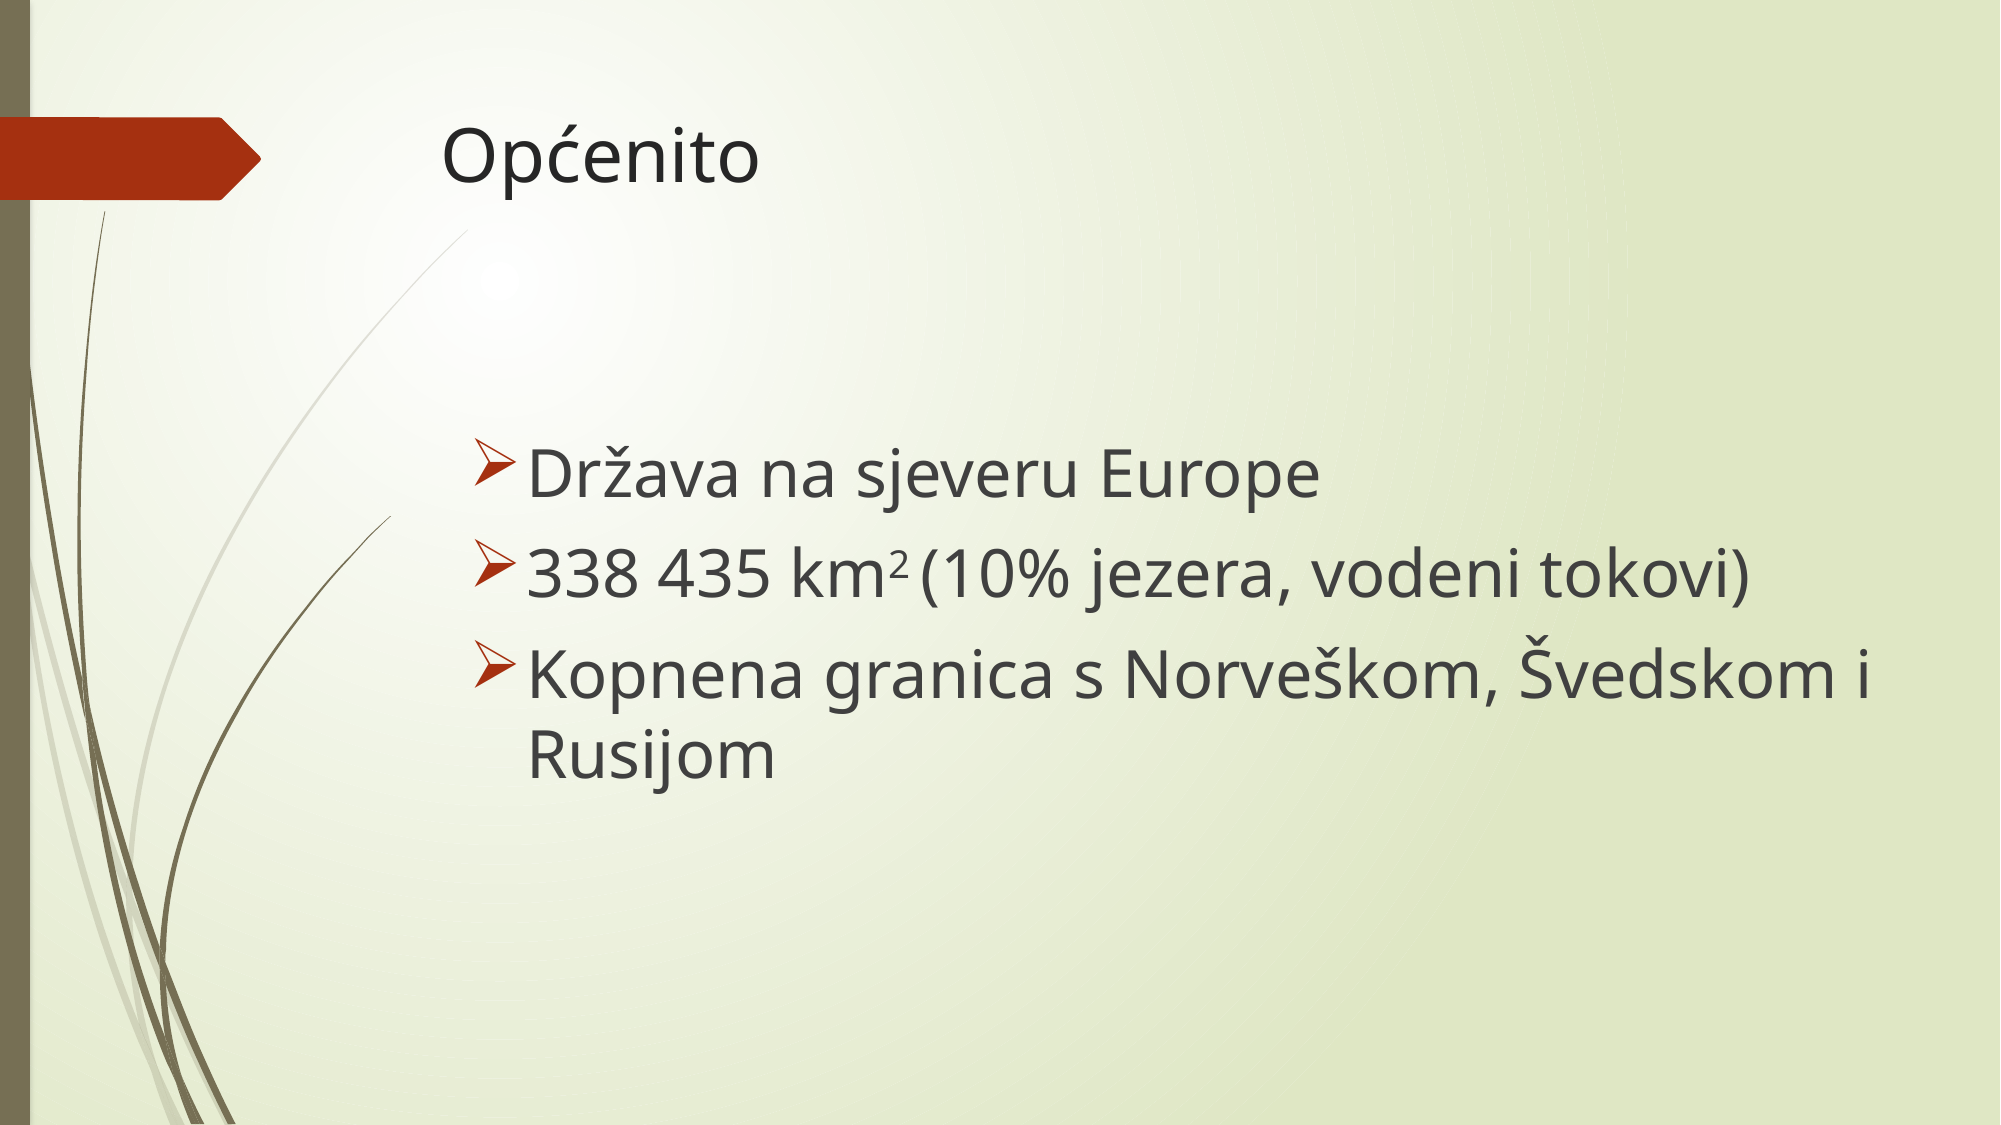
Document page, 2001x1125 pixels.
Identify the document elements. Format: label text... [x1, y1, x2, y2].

list Država na sjeveru Europe 338 435 km2 (10% jezera, vodeni tokovi) Kopnena granica s Norveškom, Švedskom i Rusijom [454, 422, 1918, 1043]
title Općenito [425, 99, 1888, 310]
